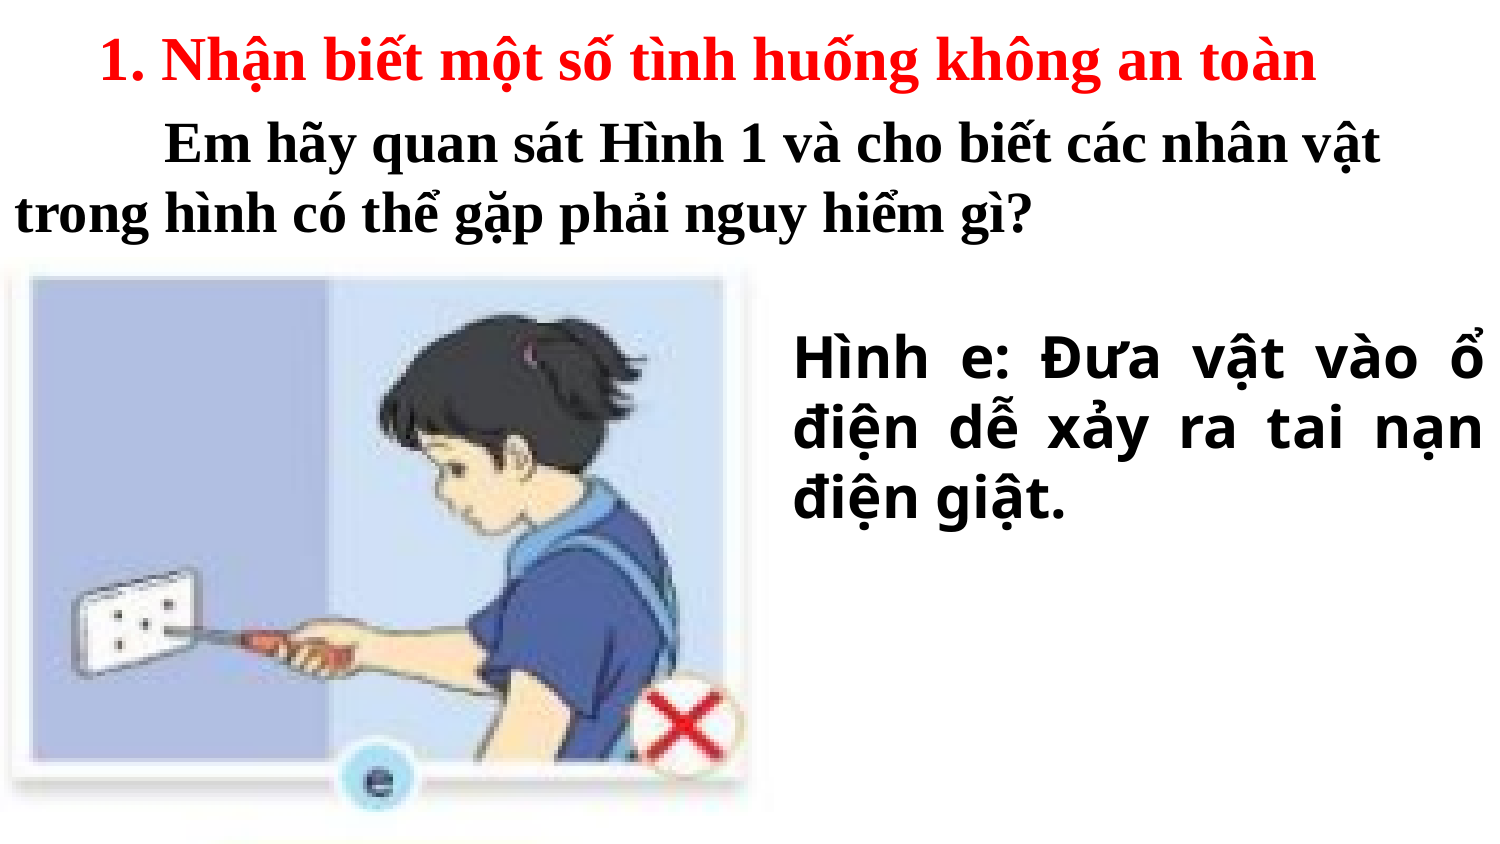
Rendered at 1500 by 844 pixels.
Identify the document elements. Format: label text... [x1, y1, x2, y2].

text_box Em hãy quan sát Hình 1 và cho biết các nhân vật trong hình có thể gặp phải nguy hiểm gì? [0, 97, 1500, 252]
picture [0, 257, 774, 844]
text_box 1. Nhận biết một số tình huống không an toàn [60, 10, 1358, 97]
text_box Hình e: Đưa vật vào ổ điện dễ xảy ra tai nạn điện giật. [777, 312, 1500, 538]
